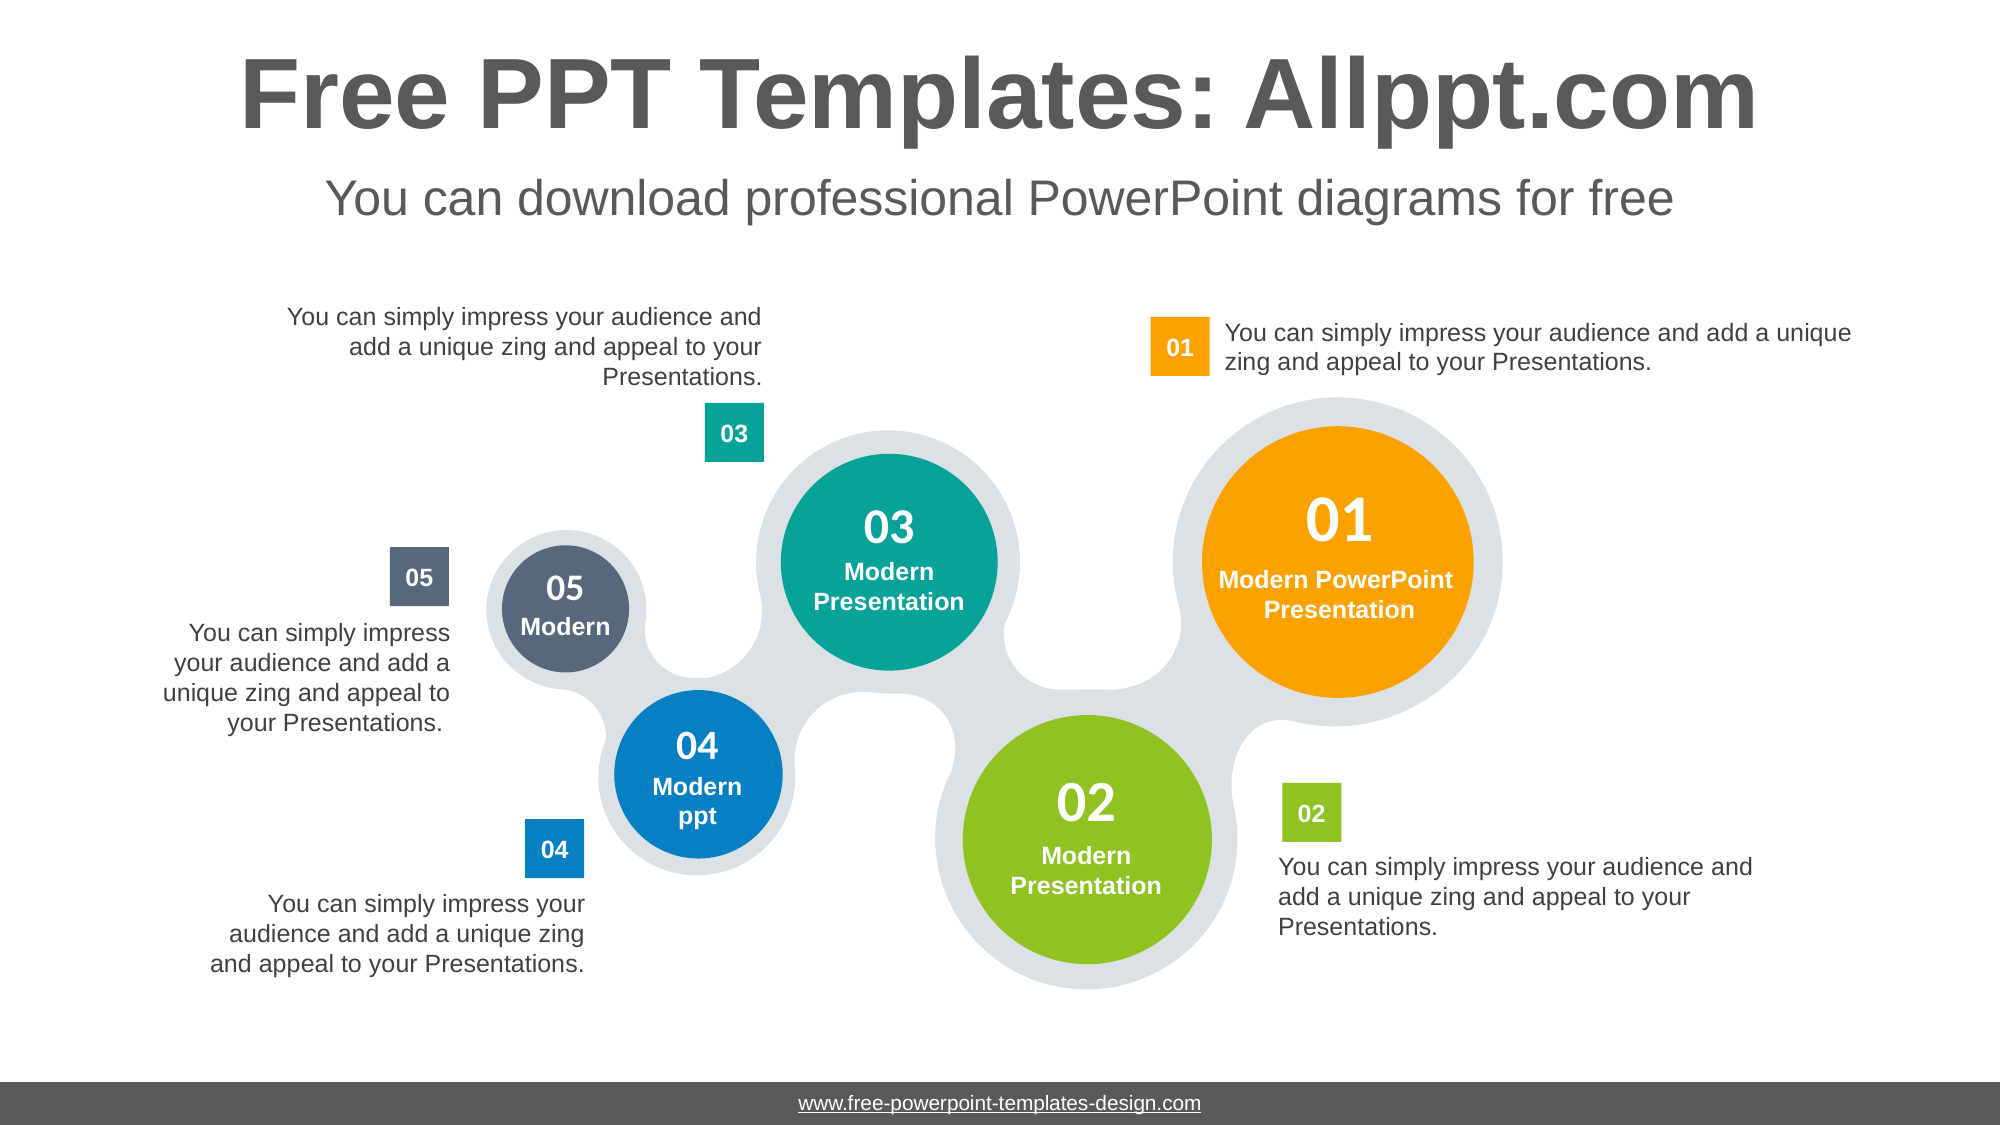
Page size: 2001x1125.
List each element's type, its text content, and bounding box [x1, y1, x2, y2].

text_box 05 [389, 546, 450, 607]
title Free PPT Templates: Allppt.com [0, 32, 2000, 161]
text_box You can simply impress your audience and add a unique zing and appeal to your Presentations. [143, 609, 466, 744]
text_box 01 [1150, 316, 1211, 377]
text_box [476, 377, 1523, 1008]
list You can download professional PowerPoint diagrams for free [0, 164, 2000, 234]
text_box www.free-powerpoint-templates-design.com [0, 1082, 2000, 1123]
text_box You can simply impress your audience and add a unique zing and appeal to your Presentations. [1523, 843, 1773, 948]
text_box You can simply impress your audience and add a unique zing and appeal to your Presentations. [261, 293, 778, 398]
text_box You can simply impress your audience and add a unique zing and appeal to your Presentations. [1209, 308, 1872, 384]
text_box You can simply impress your audience and add a unique zing and appeal to your Presentations. [180, 880, 476, 985]
